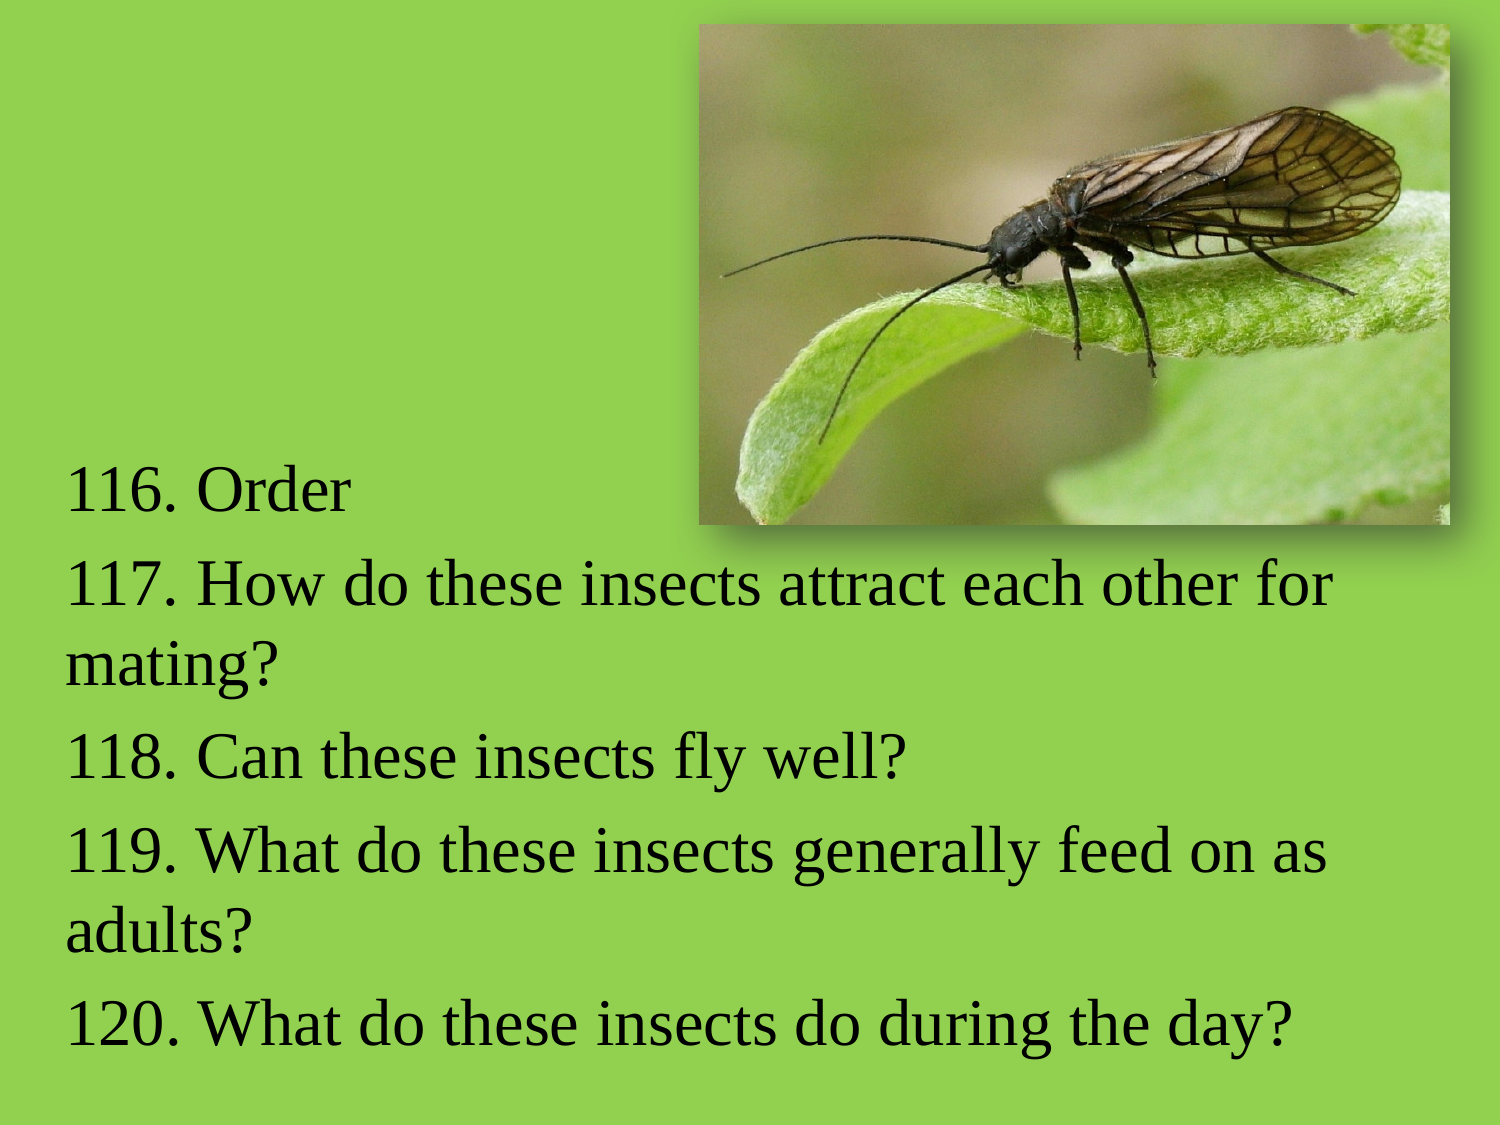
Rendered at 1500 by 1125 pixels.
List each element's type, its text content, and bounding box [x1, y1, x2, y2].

picture [699, 24, 1451, 526]
list 116. Order 117. How do these insects attract each other for mating? 118. Can these insects fly well? 119. What do these insects generally feed on as adults? 120. What do these insects do during the day? [50, 437, 1463, 1125]
